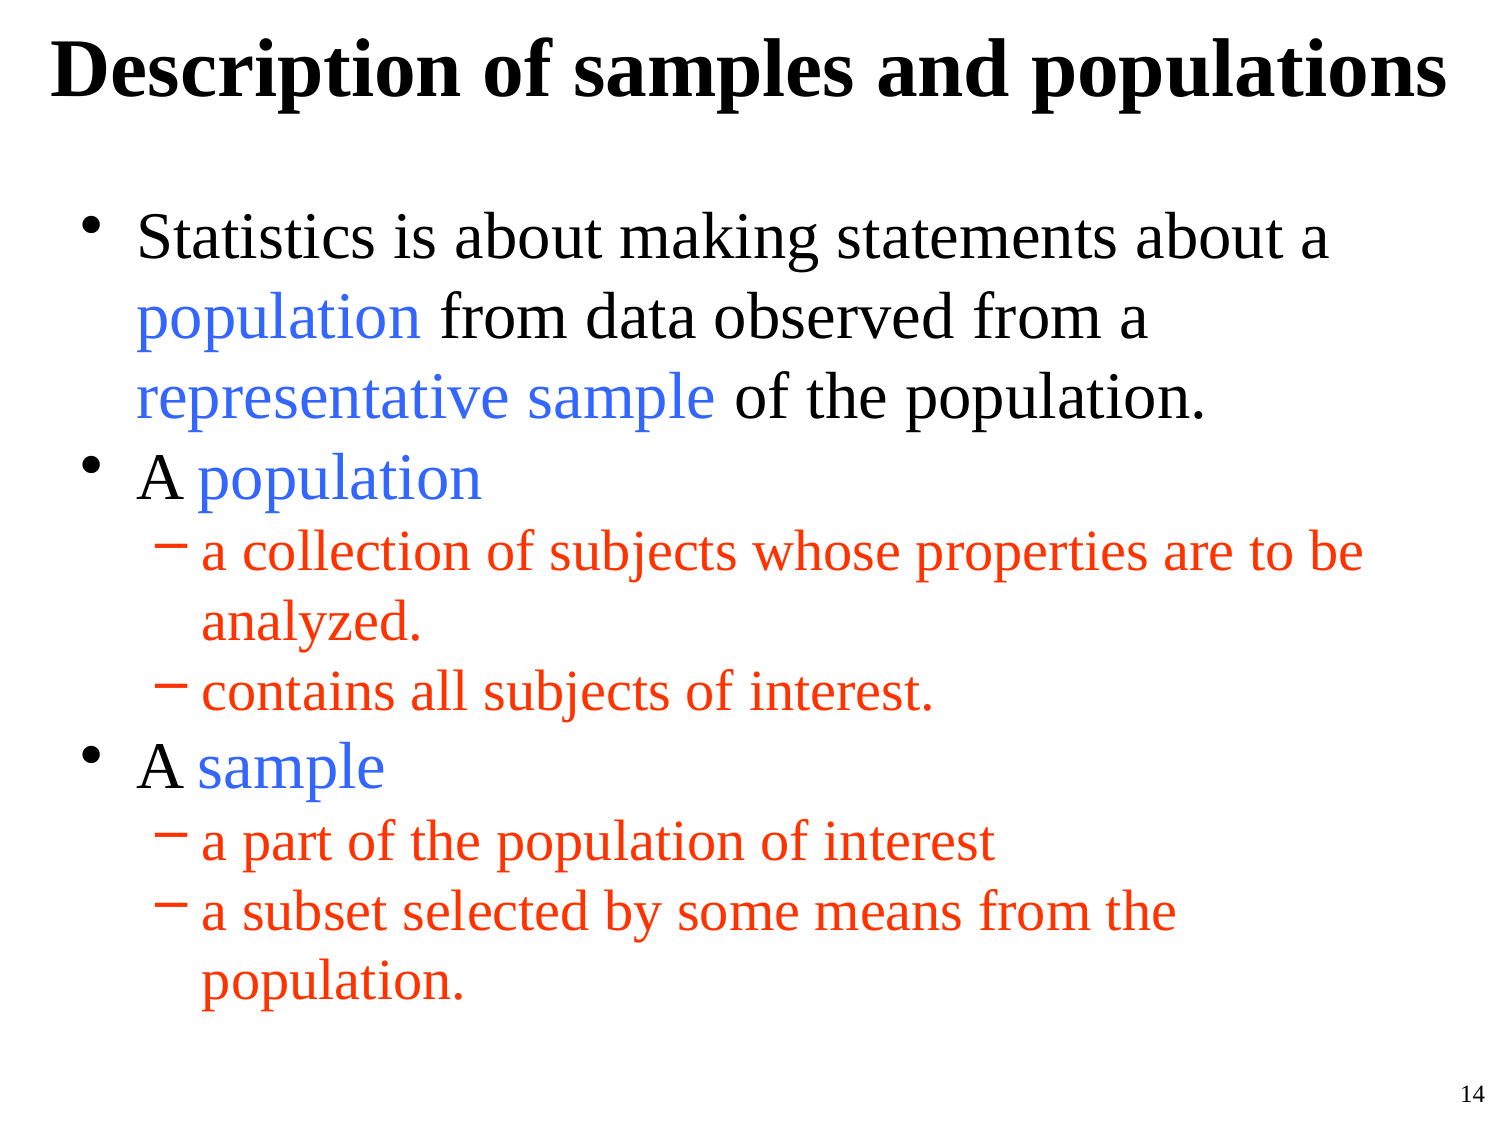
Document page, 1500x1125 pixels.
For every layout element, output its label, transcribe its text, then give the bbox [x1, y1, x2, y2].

slide_number 14 [1186, 1069, 1500, 1125]
list Statistics is about making statements about a population from data observed from a representative sample of the population. A population a collection of subjects whose properties are to be analyzed. contains all subjects of interest. A sample a part of the population of interest a subset selected by some means from the population. [64, 184, 1436, 1071]
title Description of samples and populations [0, 0, 1500, 126]
